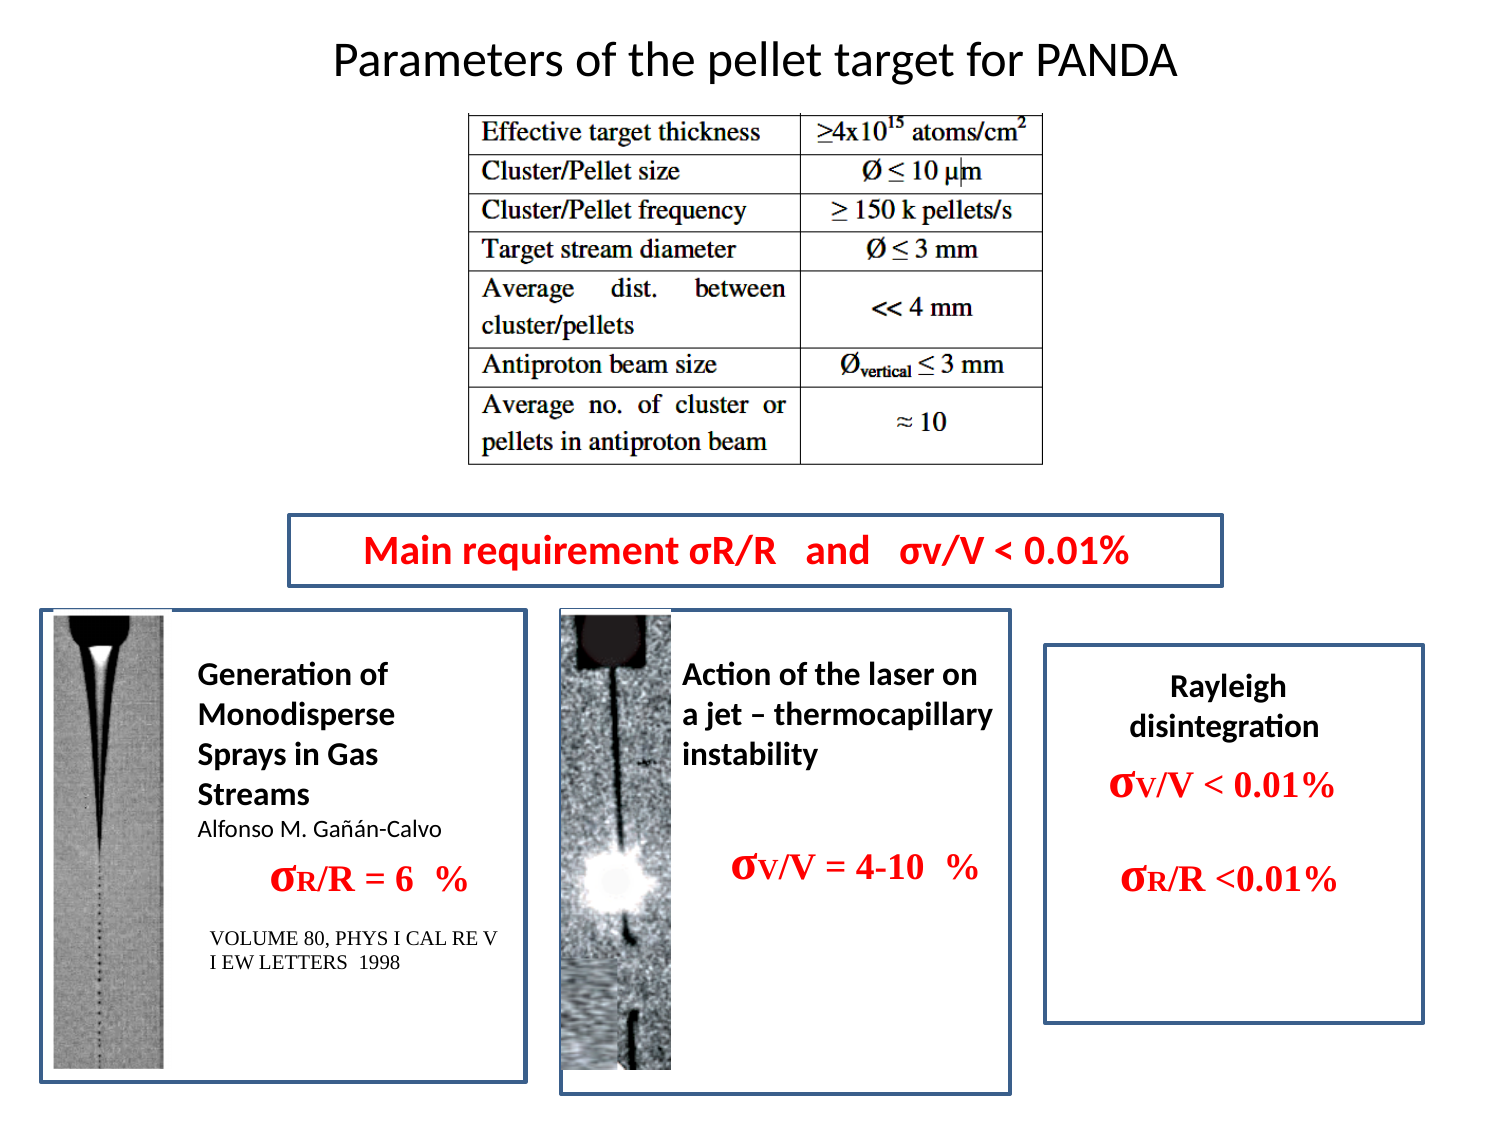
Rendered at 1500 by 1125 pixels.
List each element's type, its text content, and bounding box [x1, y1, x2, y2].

text_box Rayleigh disintegration [1057, 656, 1400, 792]
text_box σV/V < 0.01% [1093, 739, 1362, 815]
text_box [39, 608, 528, 1084]
text_box σV/V = 4-10 % [715, 822, 1006, 897]
text_box VOLUME 80, PHYS I CAL RE V I EW LETTERS 1998 [194, 916, 514, 982]
text_box Generation of Monodisperse Sprays in Gas Streams Alfonso M. Gañán-Calvo [183, 645, 526, 850]
text_box Main requirement σR/R and σv/V < 0.01% [348, 515, 1176, 580]
text_box Parameters of the pellet target for PANDA [53, 19, 1471, 94]
text_box Action of the laser on a jet – thermocapillary instability [674, 645, 1010, 780]
text_box [287, 513, 1224, 588]
picture [560, 609, 671, 1070]
text_box σR/R <0.01% [1092, 834, 1377, 909]
text_box [559, 608, 1012, 1096]
picture [466, 113, 1043, 469]
text_box [1043, 643, 1425, 1025]
picture [0, 610, 342, 1068]
text_box σR/R = 6 % [242, 834, 490, 909]
